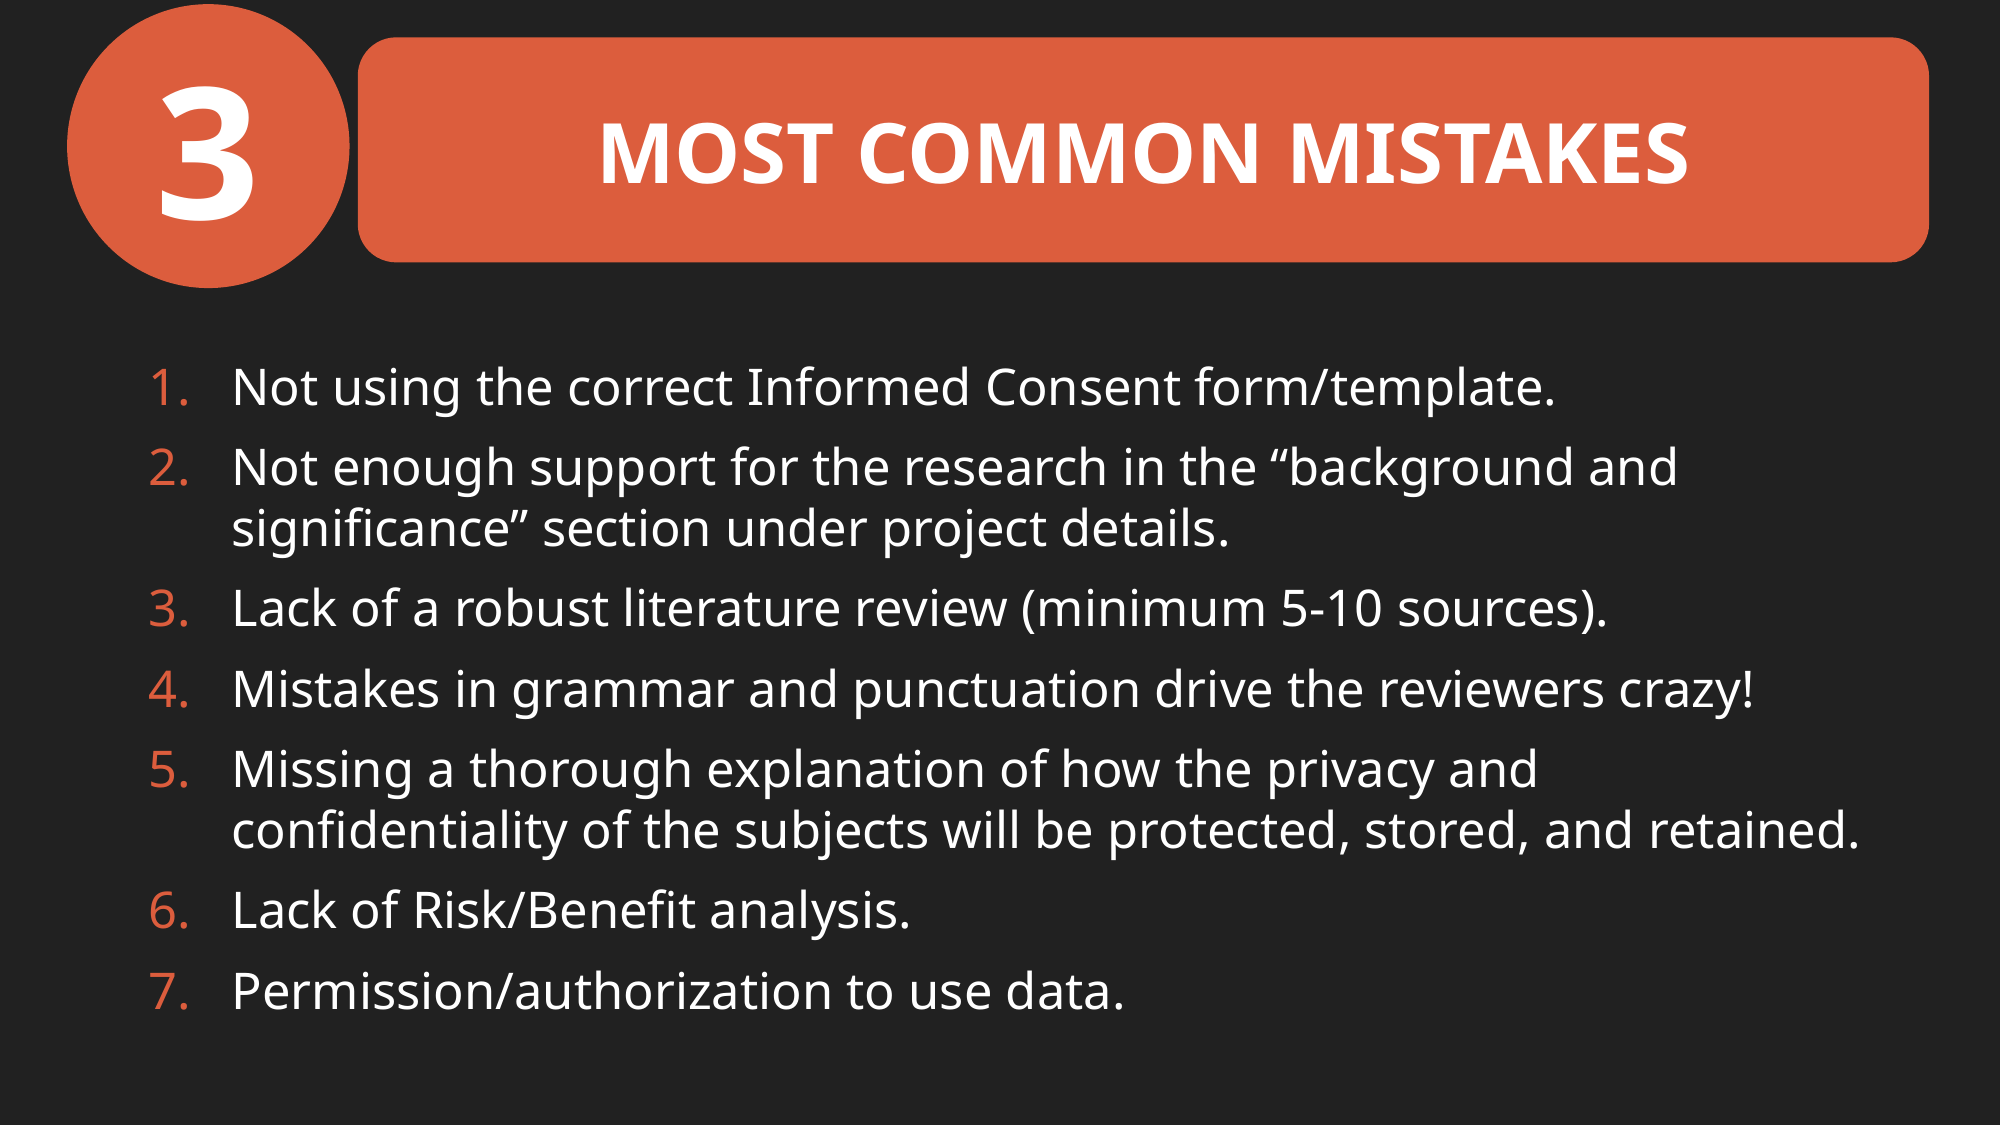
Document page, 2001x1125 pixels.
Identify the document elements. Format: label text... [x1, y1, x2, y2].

text_box Not using the correct Informed Consent form/template. Not enough support for the research in the “background and significance” section under project details. Lack of a robust literature review (minimum 5-10 sources). Mistakes in grammar and punctuation drive the reviewers crazy! Missing a thorough explanation of how the privacy and confidentiality of the subjects will be protected, stored, and retained. Lack of Risk/Benefit analysis. Permission/authorization to use data. [134, 347, 1896, 1060]
picture [1142, 432, 1308, 585]
text_box MOST COMMON MISTAKES [357, 37, 1930, 263]
text_box 3 [67, 4, 350, 289]
